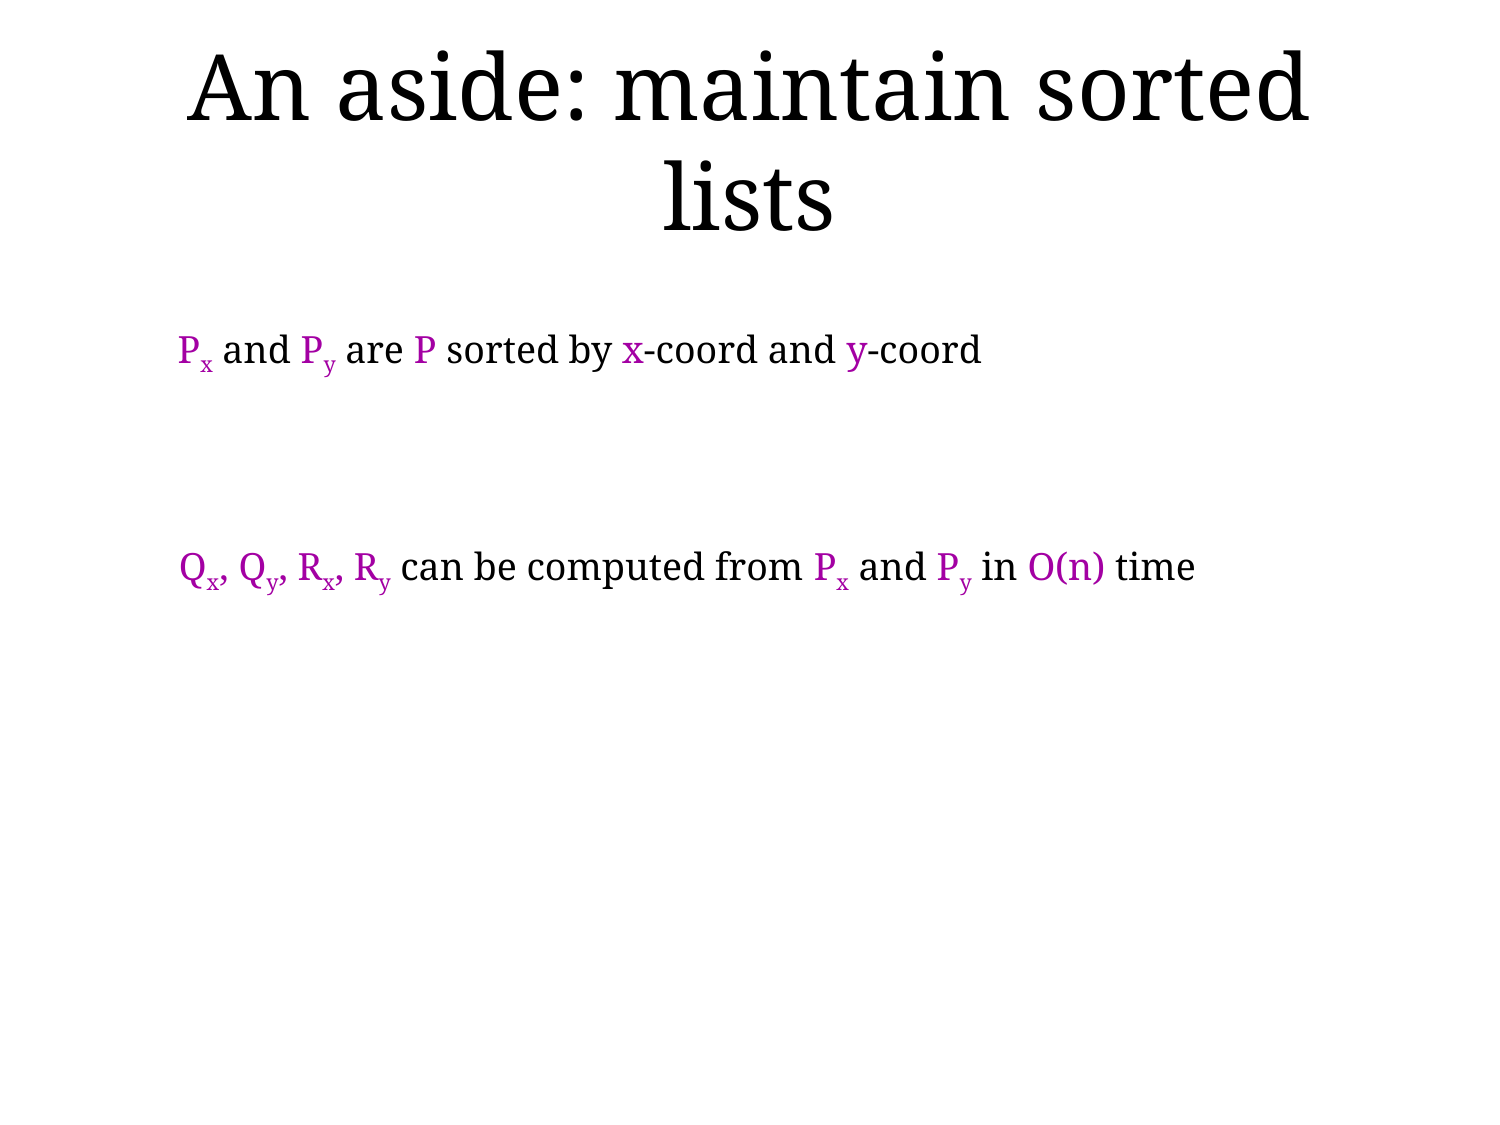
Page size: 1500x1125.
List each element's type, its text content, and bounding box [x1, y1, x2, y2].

text_box Qx, Qy, Rx, Ry can be computed from Px and Py in O(n) time [164, 535, 1211, 602]
text_box Px and Py are P sorted by x-coord and y-coord [162, 318, 997, 385]
title An aside: maintain sorted lists [75, 45, 1425, 233]
